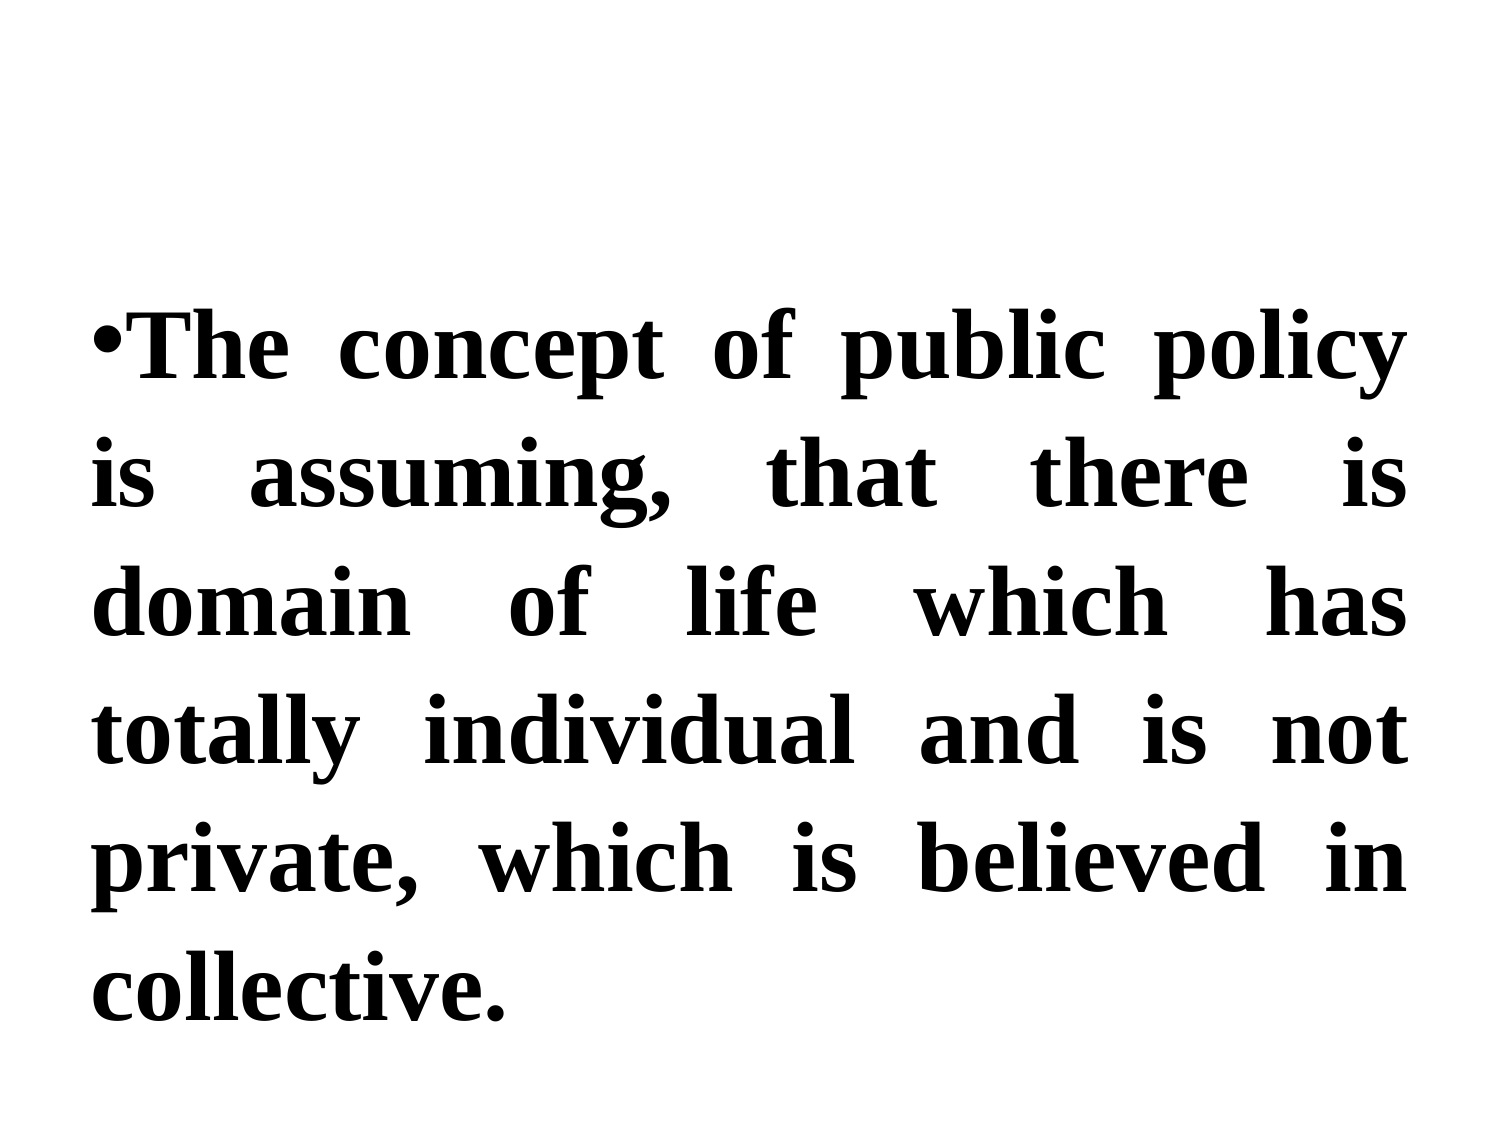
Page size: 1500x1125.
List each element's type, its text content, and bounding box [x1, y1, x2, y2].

list The concept of public policy is assuming, that there is domain of life which has totally individual and is not private, which is believed in collective. [75, 262, 1425, 1005]
